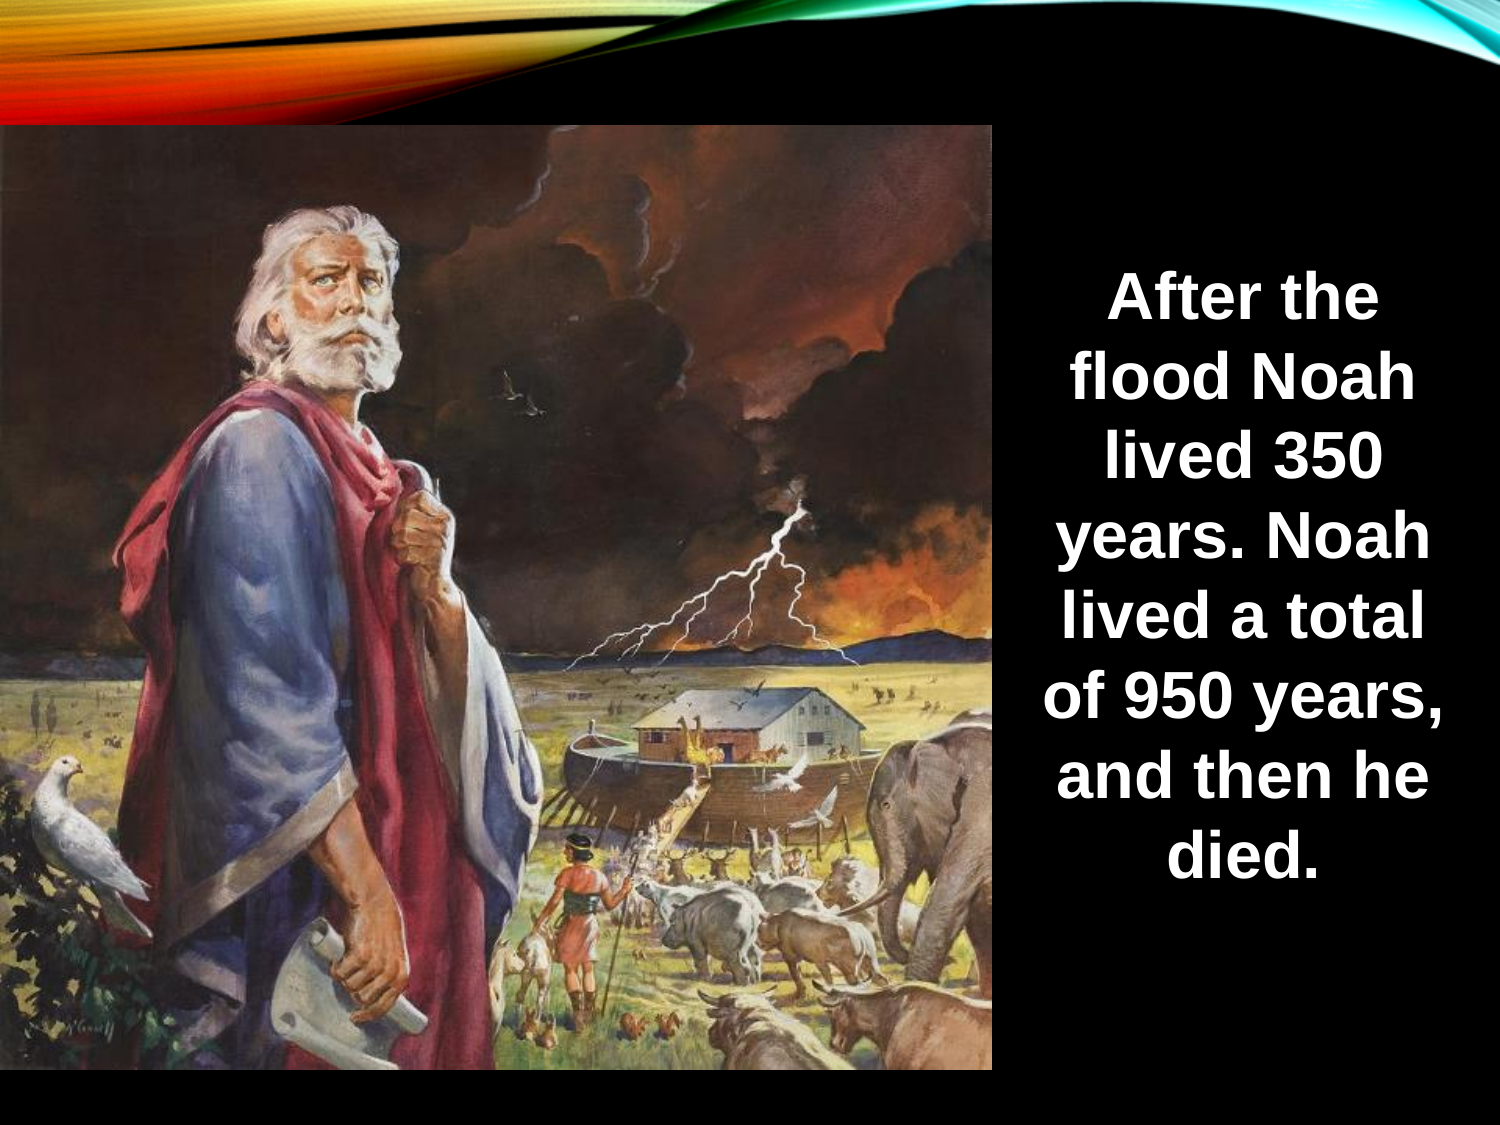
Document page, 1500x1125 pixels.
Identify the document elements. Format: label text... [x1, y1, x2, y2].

title After the flood Noah lived 350 years. Noah lived a total of 950 years, and then he died. [1007, 244, 1481, 916]
picture [0, 0, 1500, 1071]
